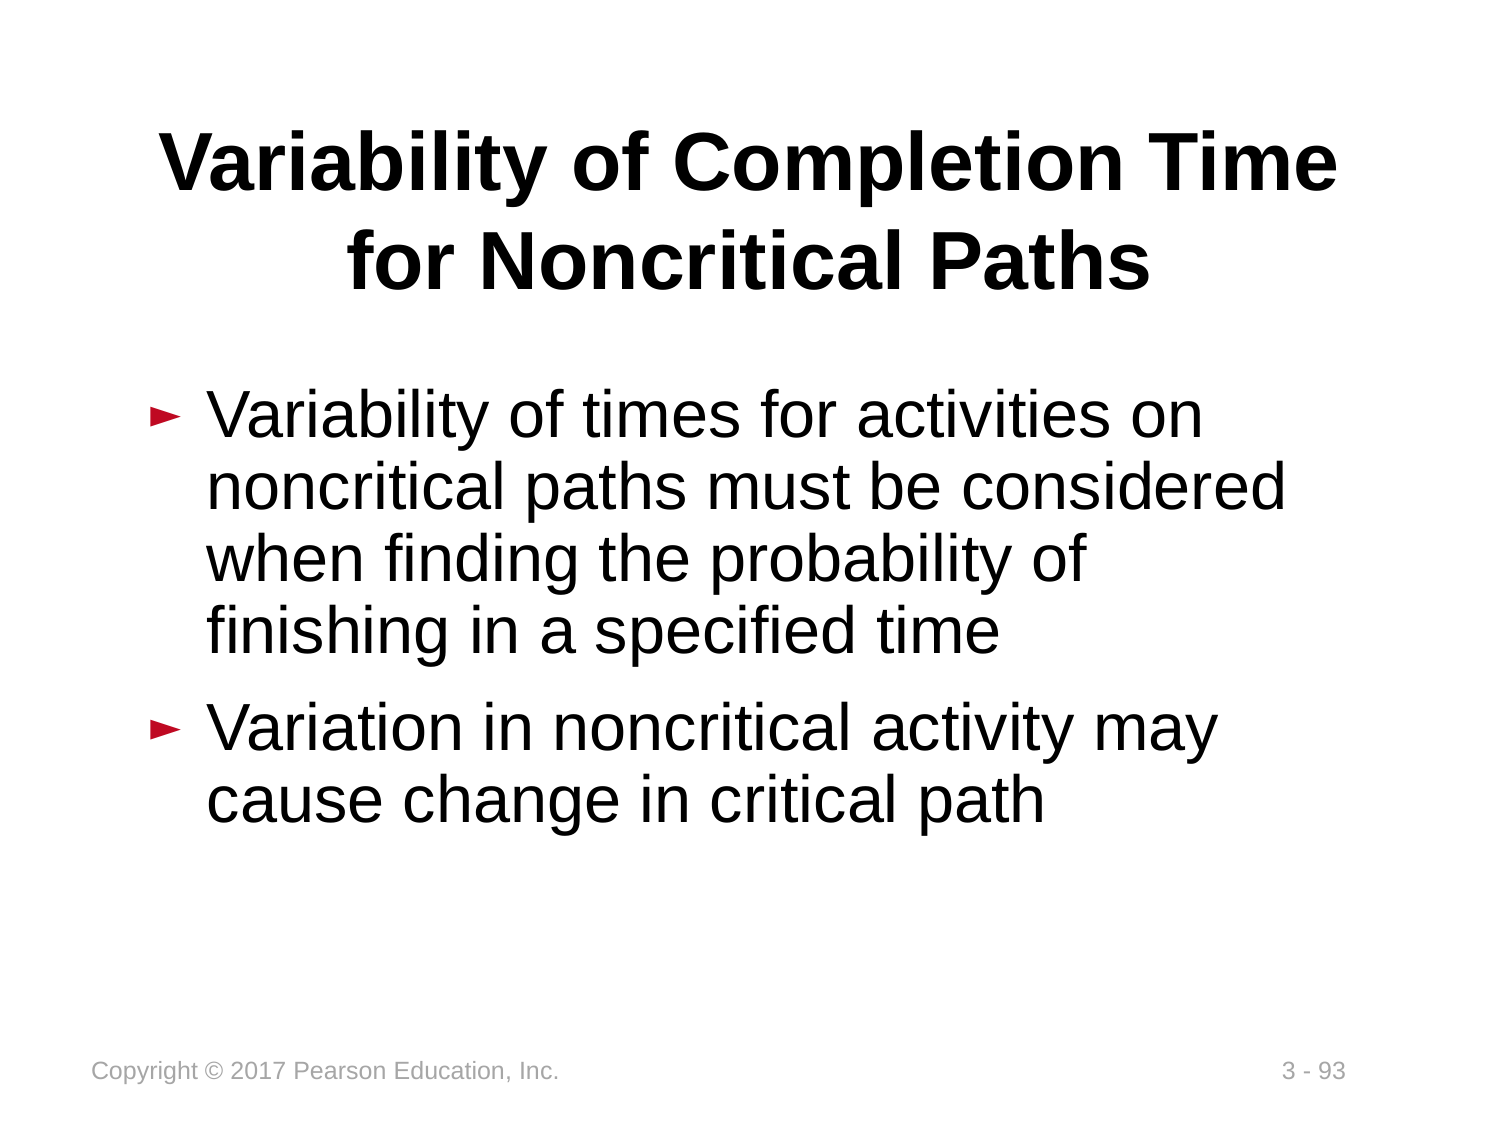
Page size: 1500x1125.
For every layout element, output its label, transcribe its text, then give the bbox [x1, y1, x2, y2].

list Variability of times for activities on noncritical paths must be considered when finding the probability of finishing in a specified time Variation in noncritical activity may cause change in critical path [135, 372, 1359, 1009]
title Variability of Completion Time for Noncritical Paths [112, 99, 1388, 315]
